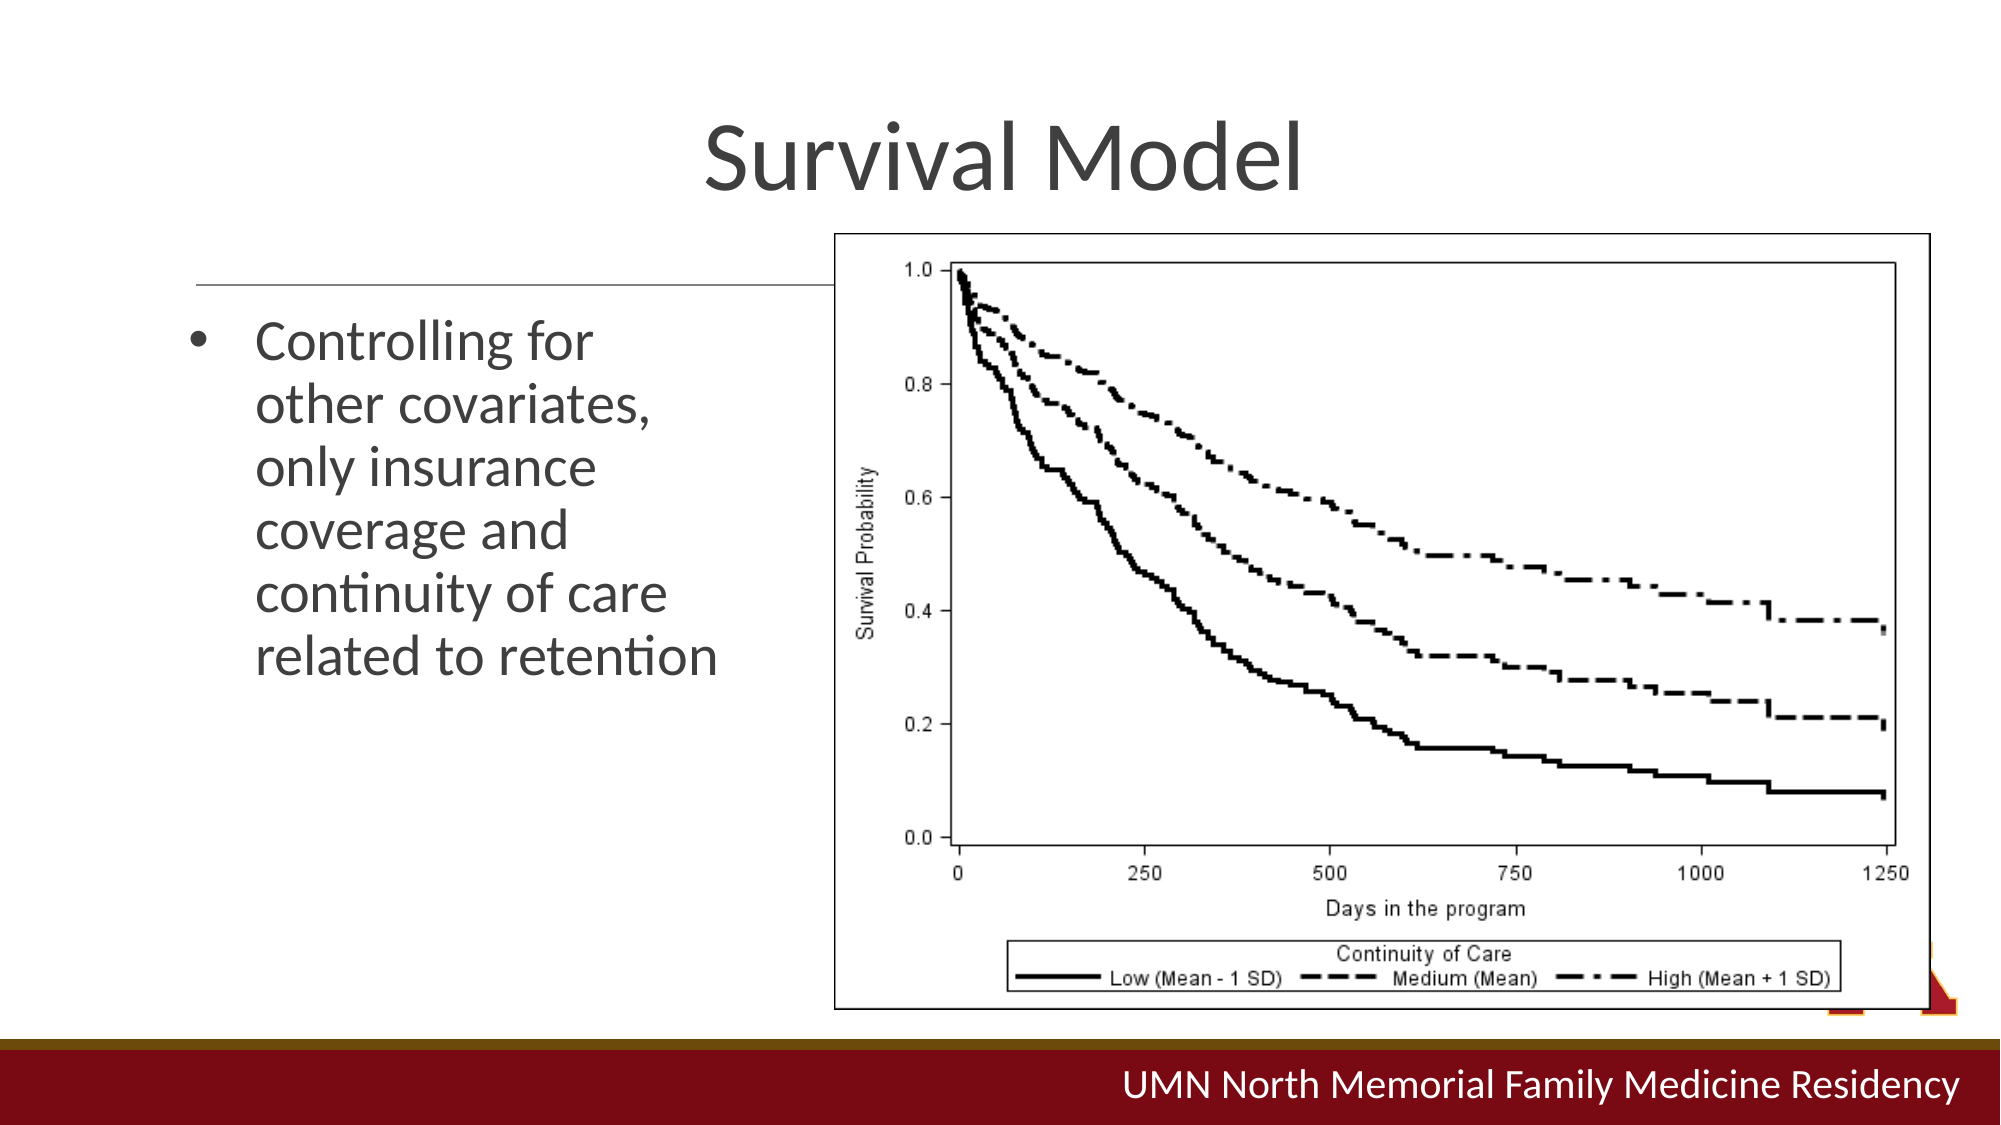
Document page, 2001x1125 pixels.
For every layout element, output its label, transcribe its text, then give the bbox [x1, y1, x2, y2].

list Controlling for other covariates, only insurance coverage and continuity of care related to retention [180, 302, 735, 963]
title Survival Model [180, 47, 1830, 219]
picture [834, 233, 1968, 1017]
